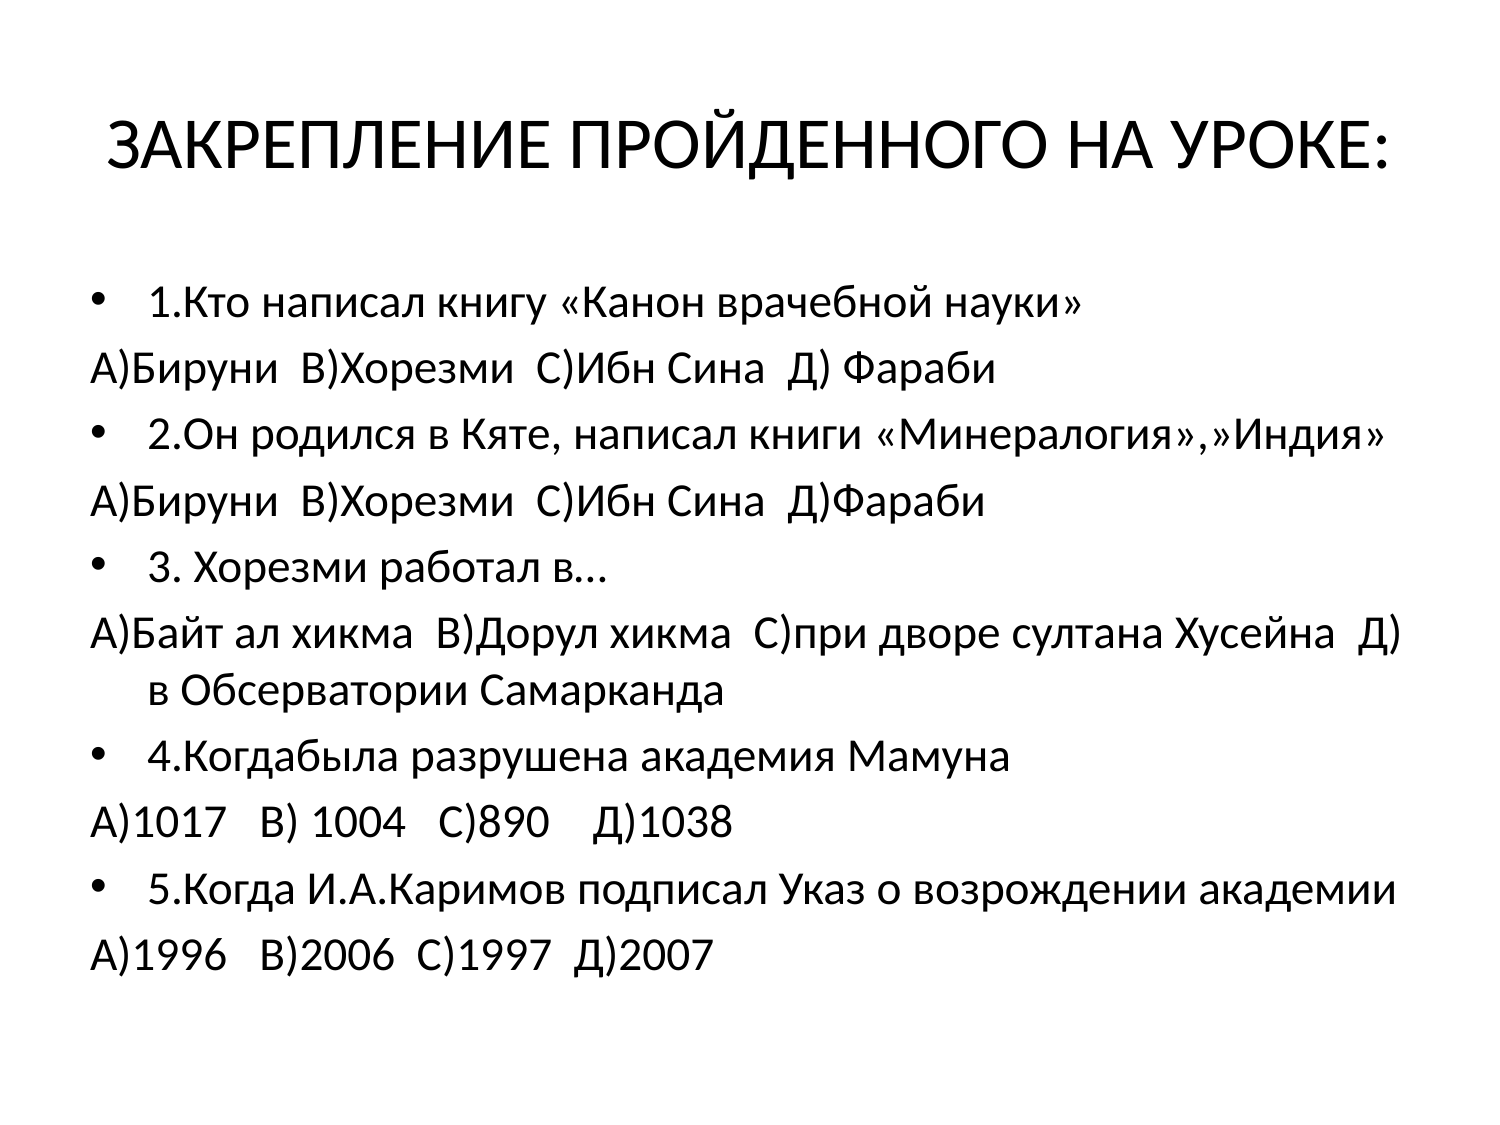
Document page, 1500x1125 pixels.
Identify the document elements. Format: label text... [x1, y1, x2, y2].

list 1.Кто написал книгу «Канон врачебной науки» А)Бируни В)Хорезми С)Ибн Сина Д) Фараби 2.Он родился в Кяте, написал книги «Минералогия»,»Индия» А)Бируни В)Хорезми С)Ибн Сина Д)Фараби 3. Хорезми работал в… А)Байт ал хикма В)Дорул хикма С)при дворе султана Хусейна Д) в Обсерватории Самарканда 4.Когдабыла разрушена академия Мамуна А)1017 В) 1004 С)890 Д)1038 5.Когда И.А.Каримов подписал Указ о возрождении академии А)1996 В)2006 С)1997 Д)2007 [75, 262, 1425, 1005]
title ЗАКРЕПЛЕНИЕ ПРОЙДЕННОГО НА УРОКЕ: [75, 45, 1425, 233]
